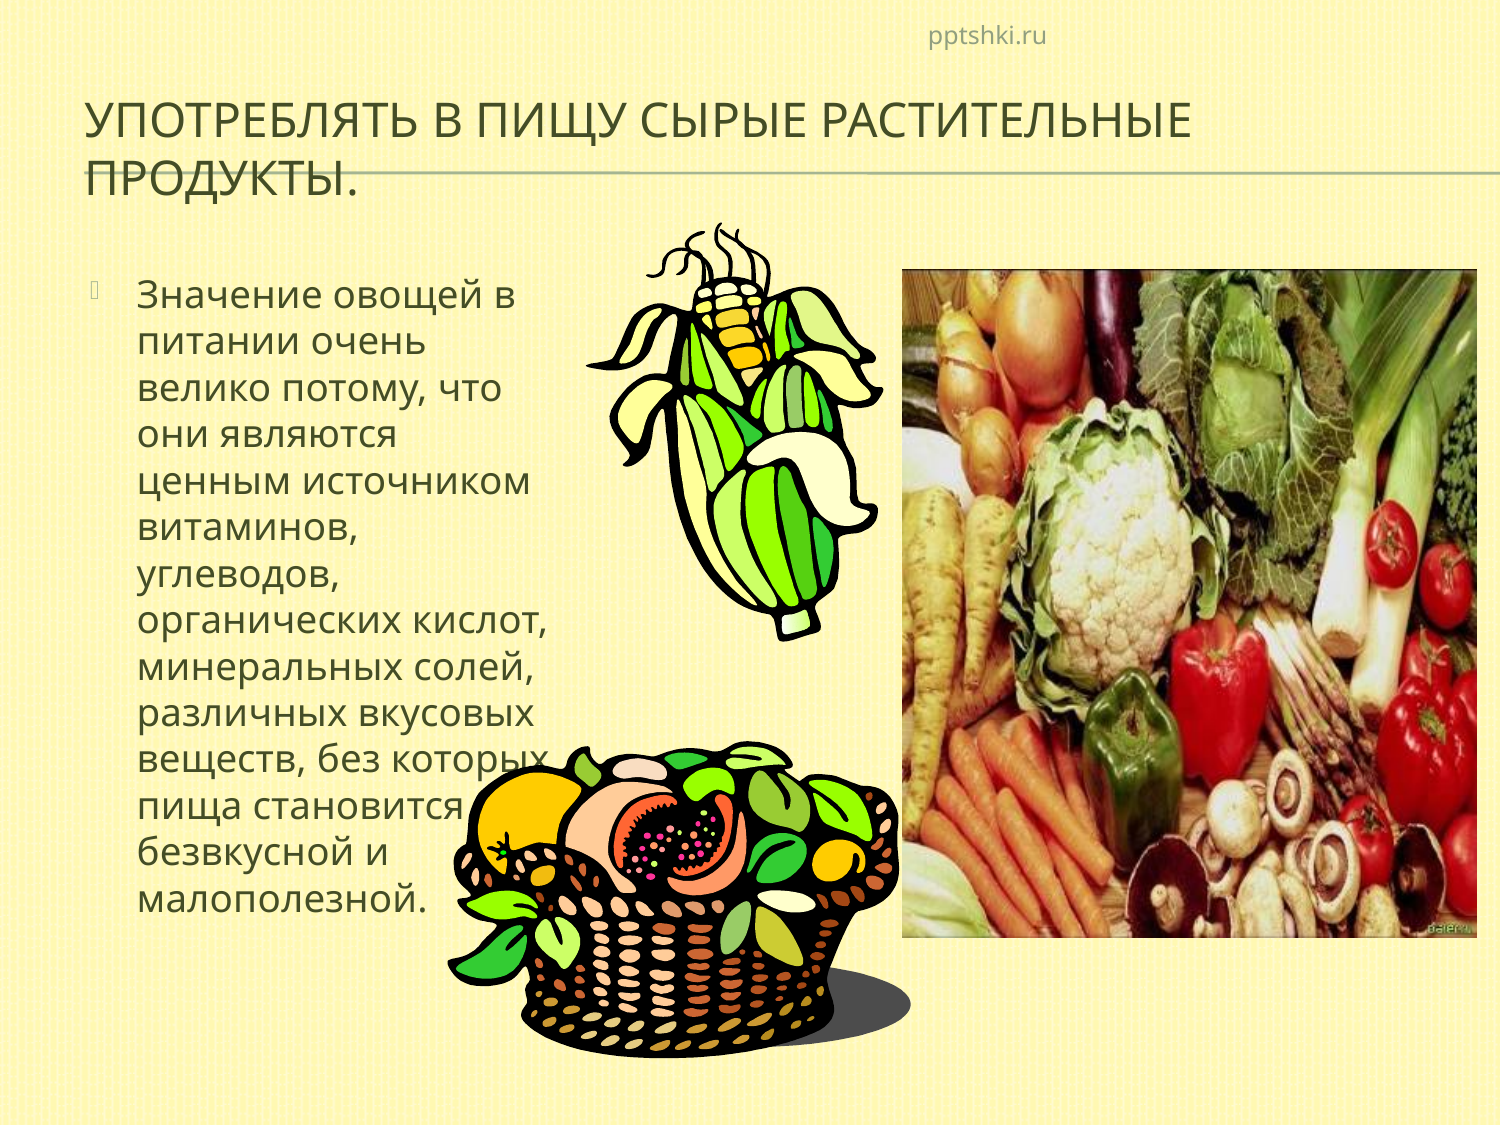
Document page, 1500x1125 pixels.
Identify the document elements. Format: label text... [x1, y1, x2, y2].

picture [585, 222, 884, 642]
picture [902, 269, 1477, 938]
title Употреблять в пищу сырые растительные продукты. [70, 82, 1421, 270]
picture [444, 737, 911, 1061]
list Значение овощей в питании очень велико потому, что они являются ценным источником витаминов, углеводов, органических кислот, минеральных солей, различных вкусовых веществ, без которых пища становится безвкусной и малополезной. [74, 262, 575, 1006]
footer pptshki.ru [587, 12, 1063, 60]
